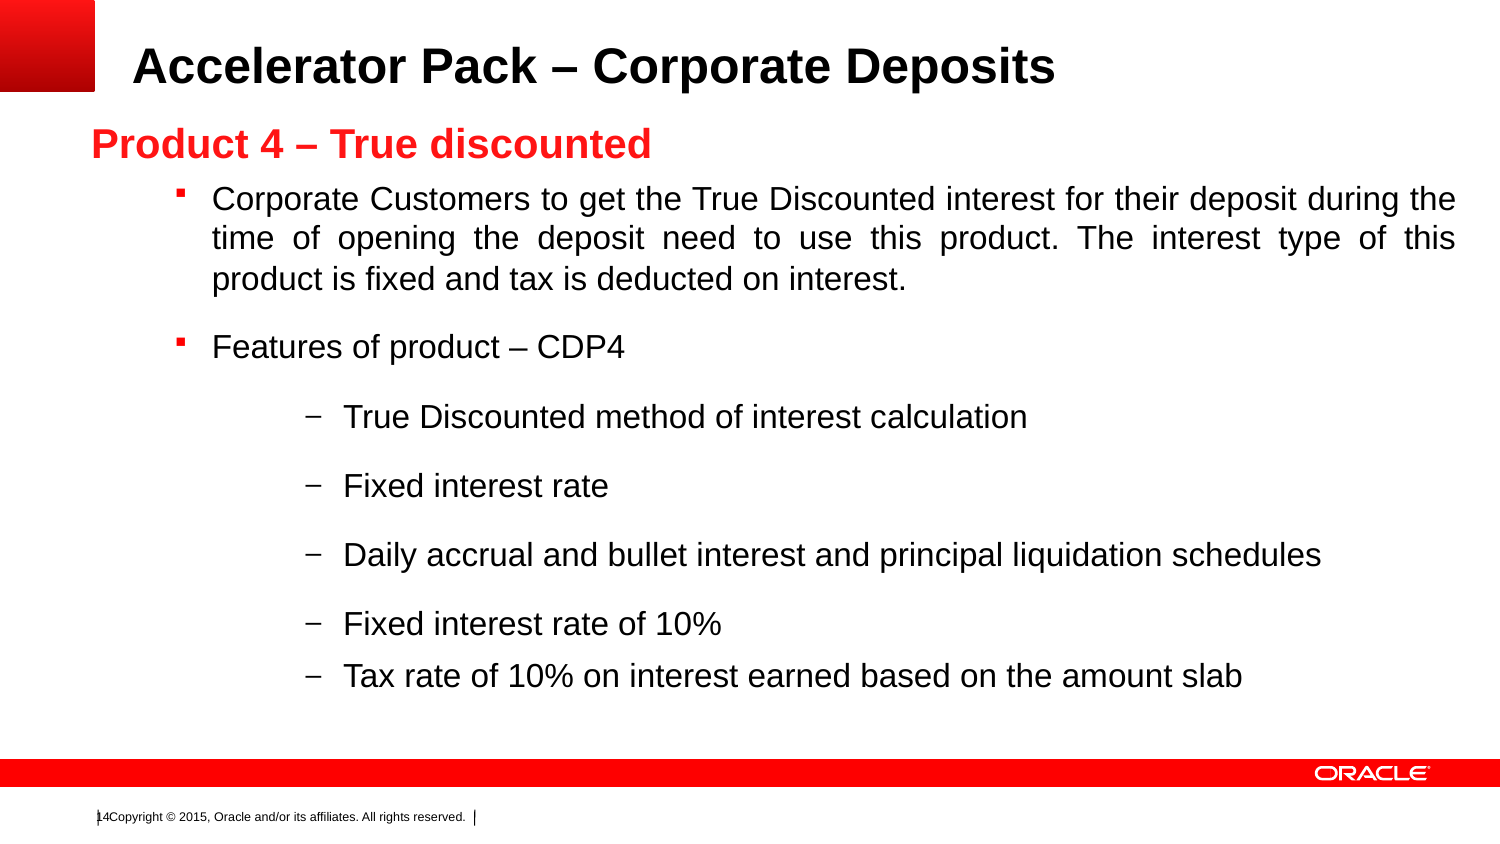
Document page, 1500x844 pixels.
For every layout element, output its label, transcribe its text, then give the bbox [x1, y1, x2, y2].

list Corporate Customers to get the True Discounted interest for their deposit during the time of opening the deposit need to use this product. The interest type of this product is fixed and tax is deducted on interest. Features of product – CDP4 True Discounted method of interest calculation Fixed interest rate Daily accrual and bullet interest and principal liquidation schedules Fixed interest rate of 10% Tax rate of 10% on interest earned based on the amount slab [108, 176, 1459, 735]
picture [0, 759, 1500, 787]
title Accelerator Pack – Corporate Deposits [131, 40, 1482, 100]
list Product 4 – True discounted [91, 116, 1442, 167]
